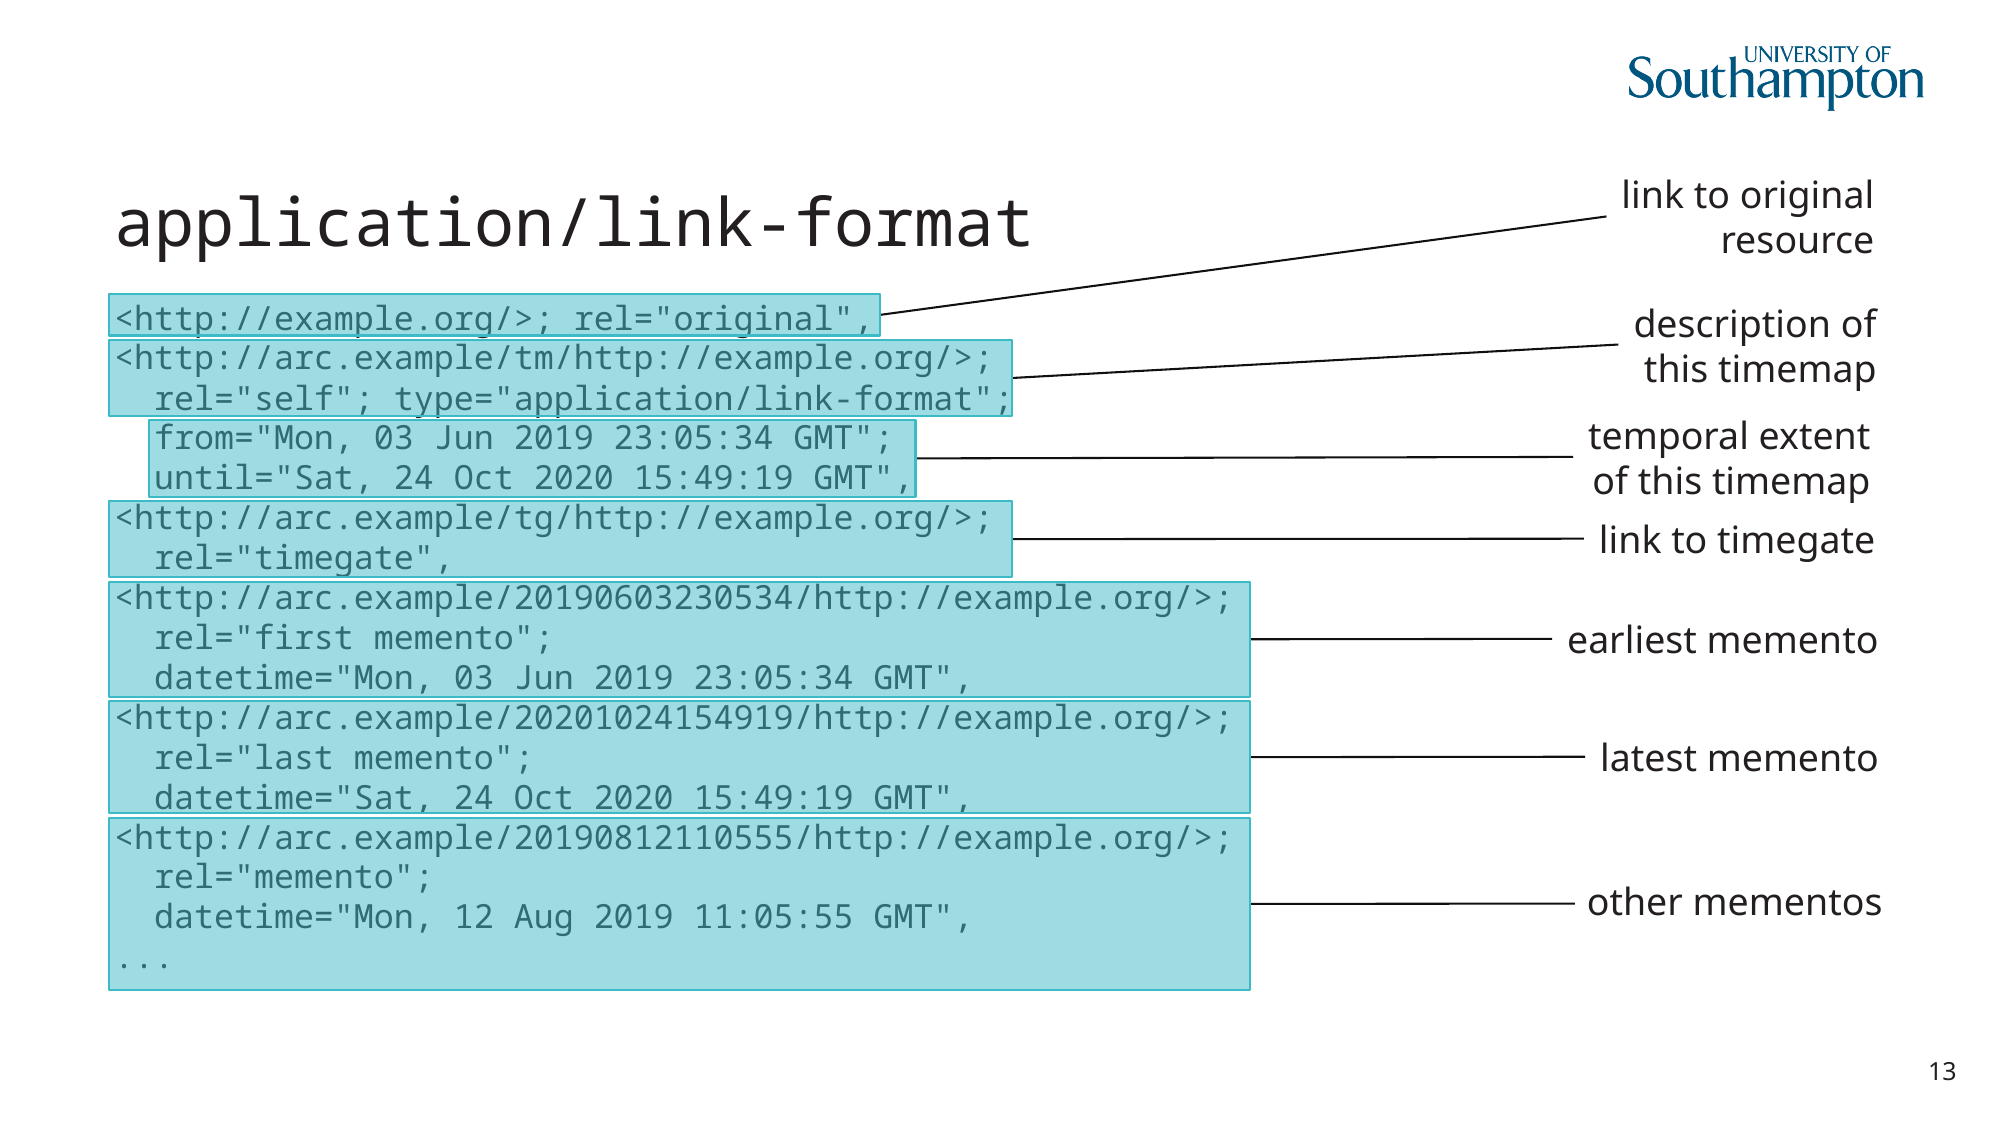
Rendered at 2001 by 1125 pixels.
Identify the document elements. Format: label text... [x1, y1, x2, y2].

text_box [108, 701, 1898, 814]
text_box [108, 164, 1898, 292]
list <http://example.org/>; rel="original", <http://arc.example/tm/http://example.org/>; rel="self"; type="application/link-format"; from="Mon, 03 Jun 2019 23:05:34 GMT"; until="Sat, 24 Oct 2020 15:49:19 GMT", <http://arc.example/tg/http://example.org/>; rel="timegate", <http://arc.example/20190603230534/http://example.org/>; rel="first memento"; datetime="Mon, 03 Jun 2019 23:05:34 GMT", <http://arc.example/20201024154919/http://example.org/>; rel="last memento"; datetime="Sat, 24 Oct 2020 15:49:19 GMT", <http://arc.example/20190812110555/http://example.org/>; rel="memento"; datetime="Mon, 12 Aug 2019 11:05:55 GMT", ... [102, 290, 1898, 1024]
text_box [108, 500, 1898, 578]
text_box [108, 292, 1898, 417]
picture [1629, 46, 1924, 111]
title application/link-format [102, 113, 1898, 268]
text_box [148, 417, 1898, 500]
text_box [108, 581, 1898, 697]
picture [1629, 71, 1648, 95]
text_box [108, 817, 1898, 991]
picture [1869, 48, 1877, 60]
